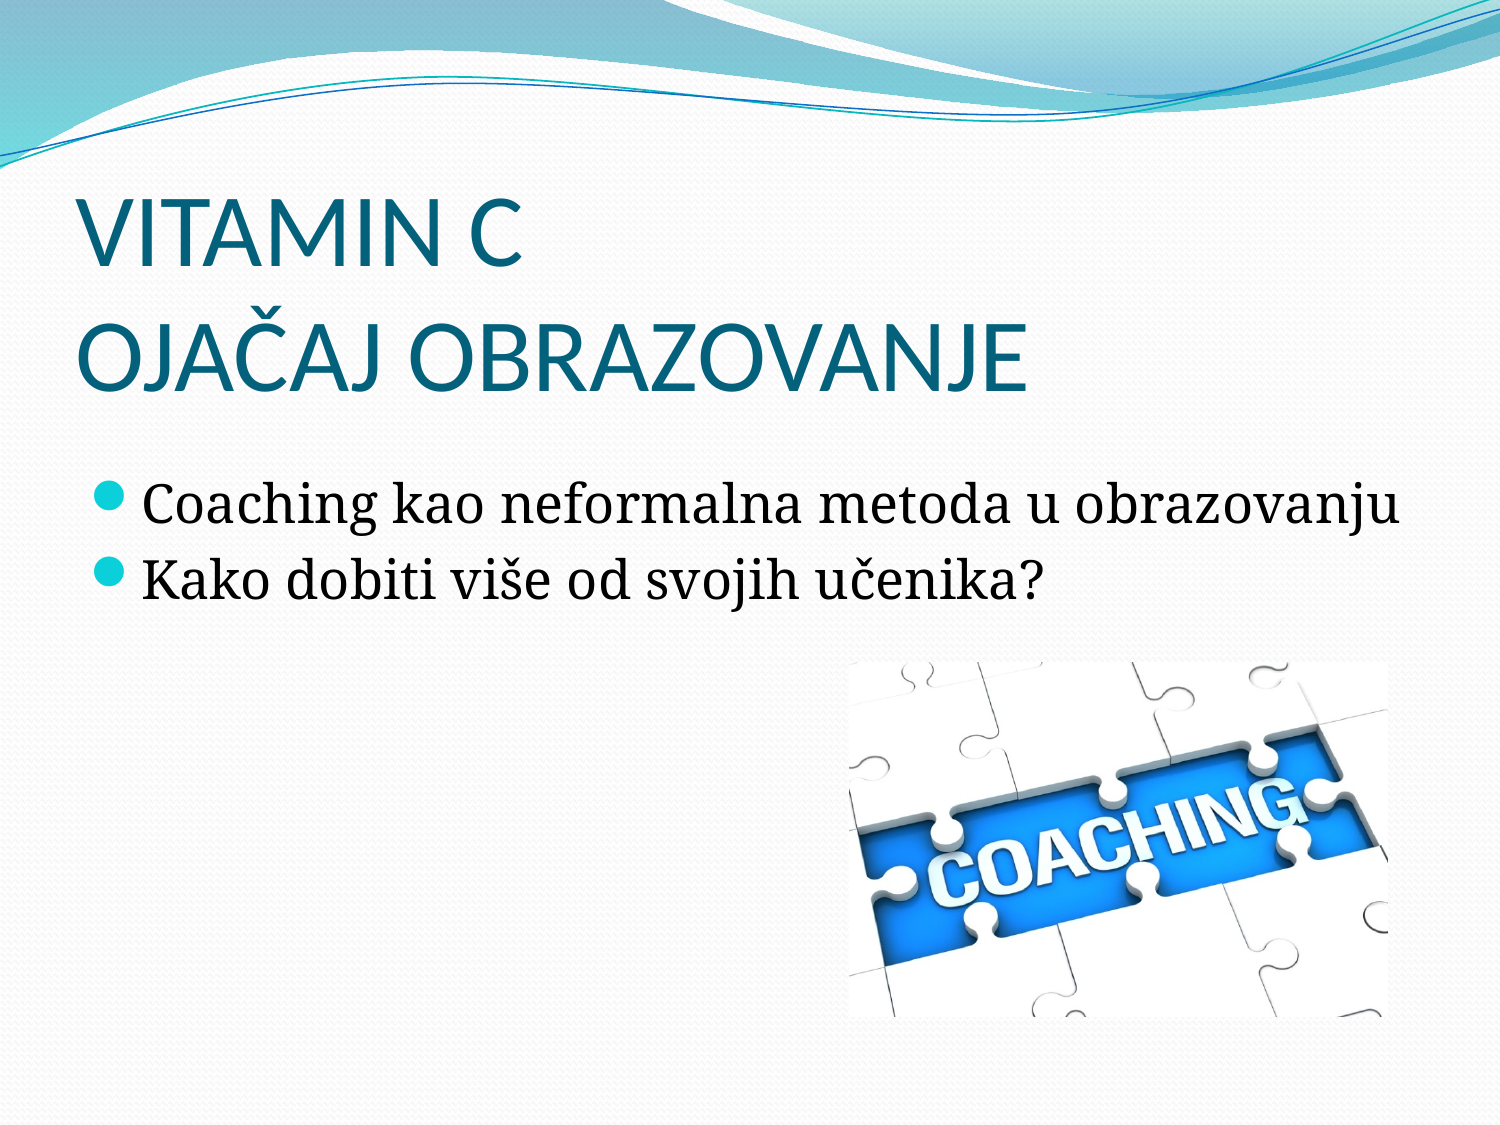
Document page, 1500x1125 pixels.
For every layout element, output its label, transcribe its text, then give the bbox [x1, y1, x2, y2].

list Coaching kao neformalna metoda u obrazovanju Kako dobiti više od svojih učenika? [75, 462, 1425, 1038]
title VITAMIN C OJAČAJ OBRAZOVANJE [75, 115, 1425, 413]
title Disciplina [842, 663, 1393, 1029]
picture [849, 662, 1388, 1018]
